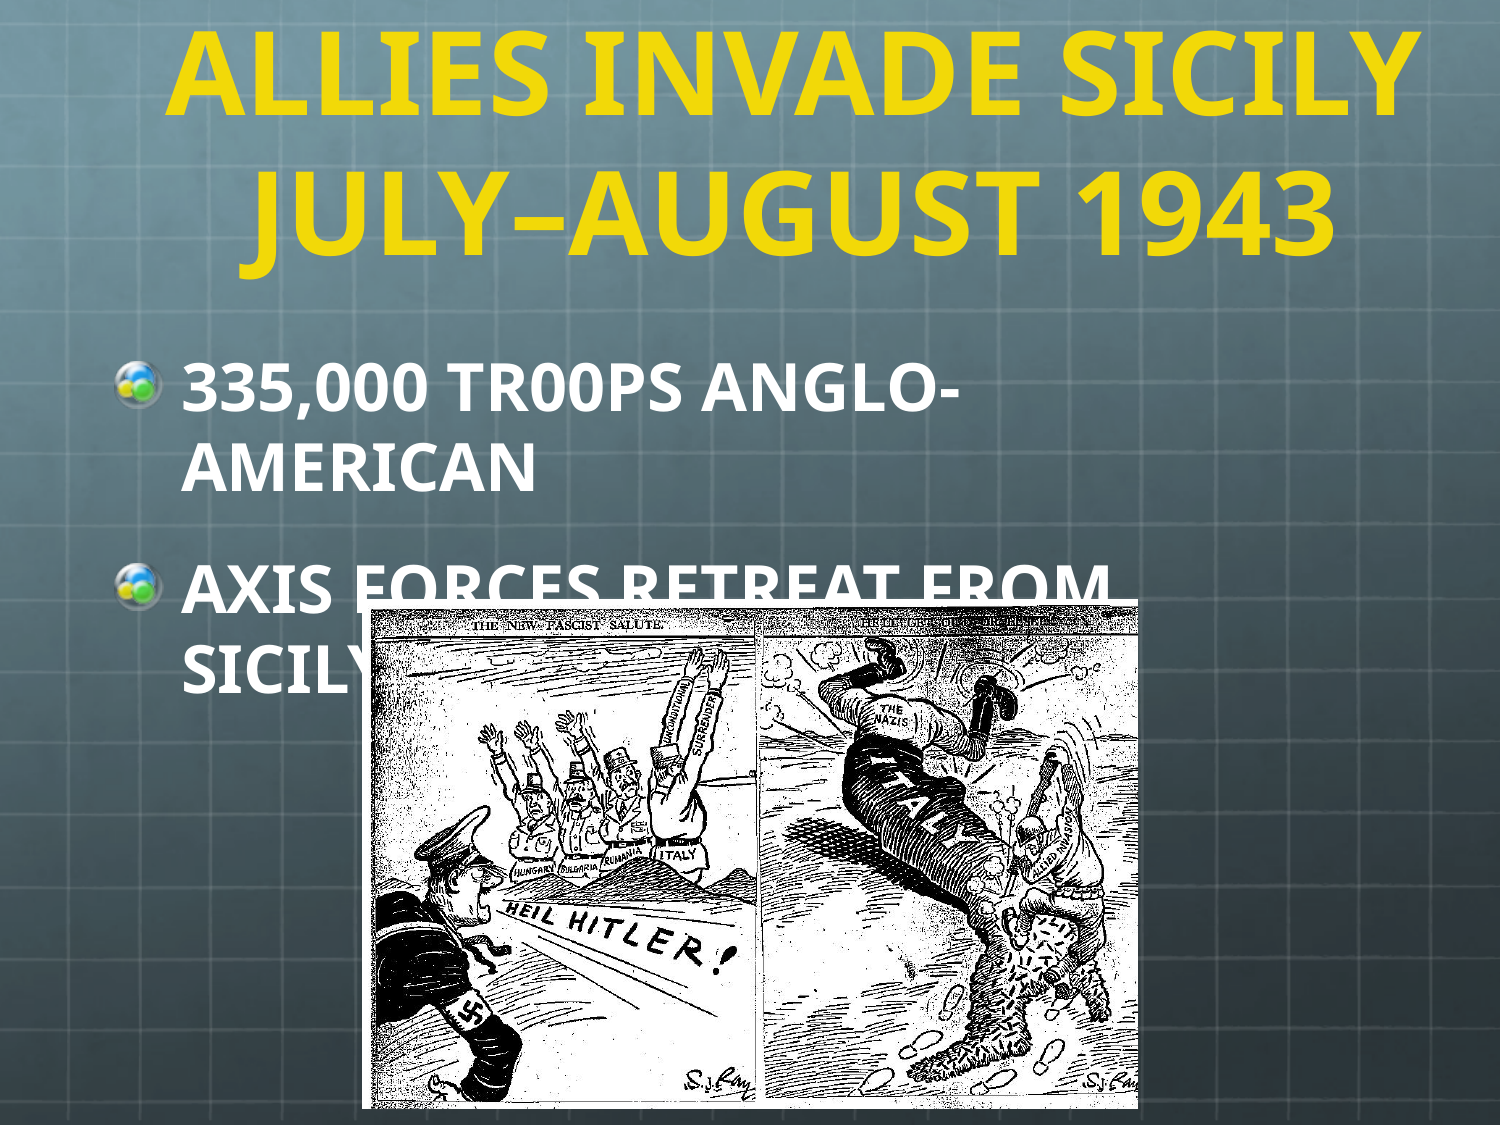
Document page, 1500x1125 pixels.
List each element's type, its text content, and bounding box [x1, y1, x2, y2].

title ALLIES INVADE SICILY JULY–AUGUST 1943 [99, 45, 1488, 233]
picture [0, 0, 1500, 1125]
list 335,000 TR00PS ANGLO-AMERICAN AXIS FORCES RETREAT FROM SICILY [99, 337, 1263, 1018]
